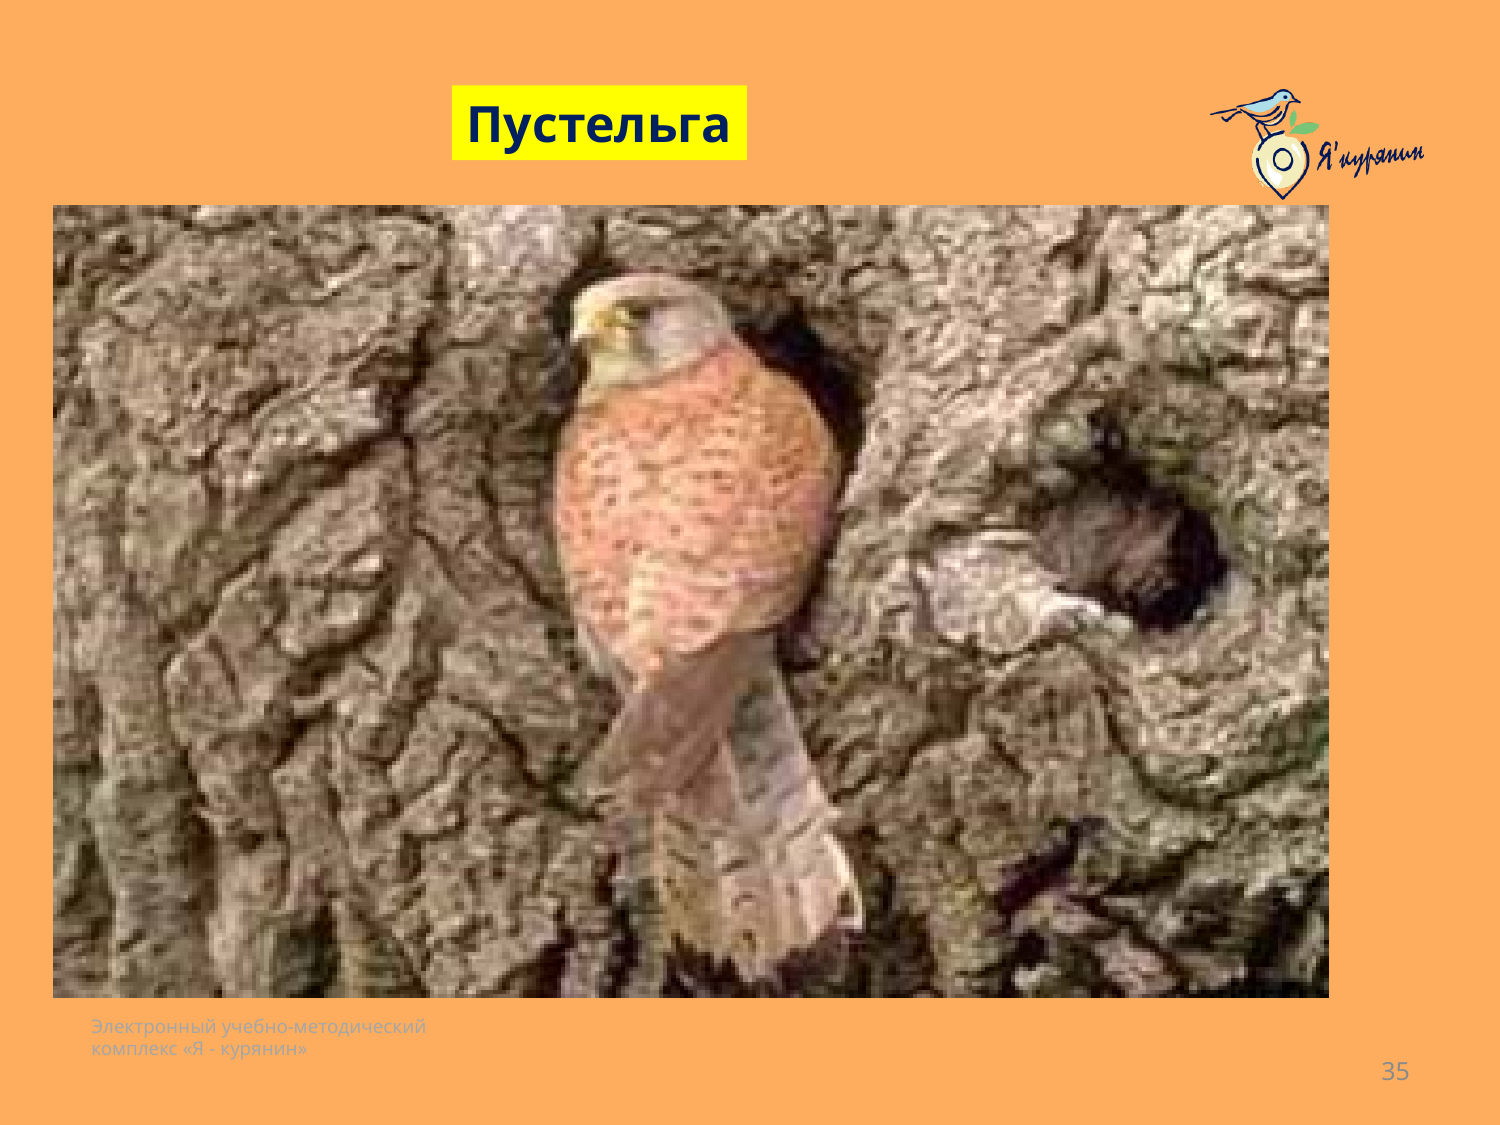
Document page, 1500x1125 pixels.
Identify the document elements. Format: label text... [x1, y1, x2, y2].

text_box Пустельга [451, 85, 747, 161]
picture [52, 205, 1329, 999]
picture [1210, 89, 1424, 200]
slide_number 35 [1074, 1042, 1425, 1103]
